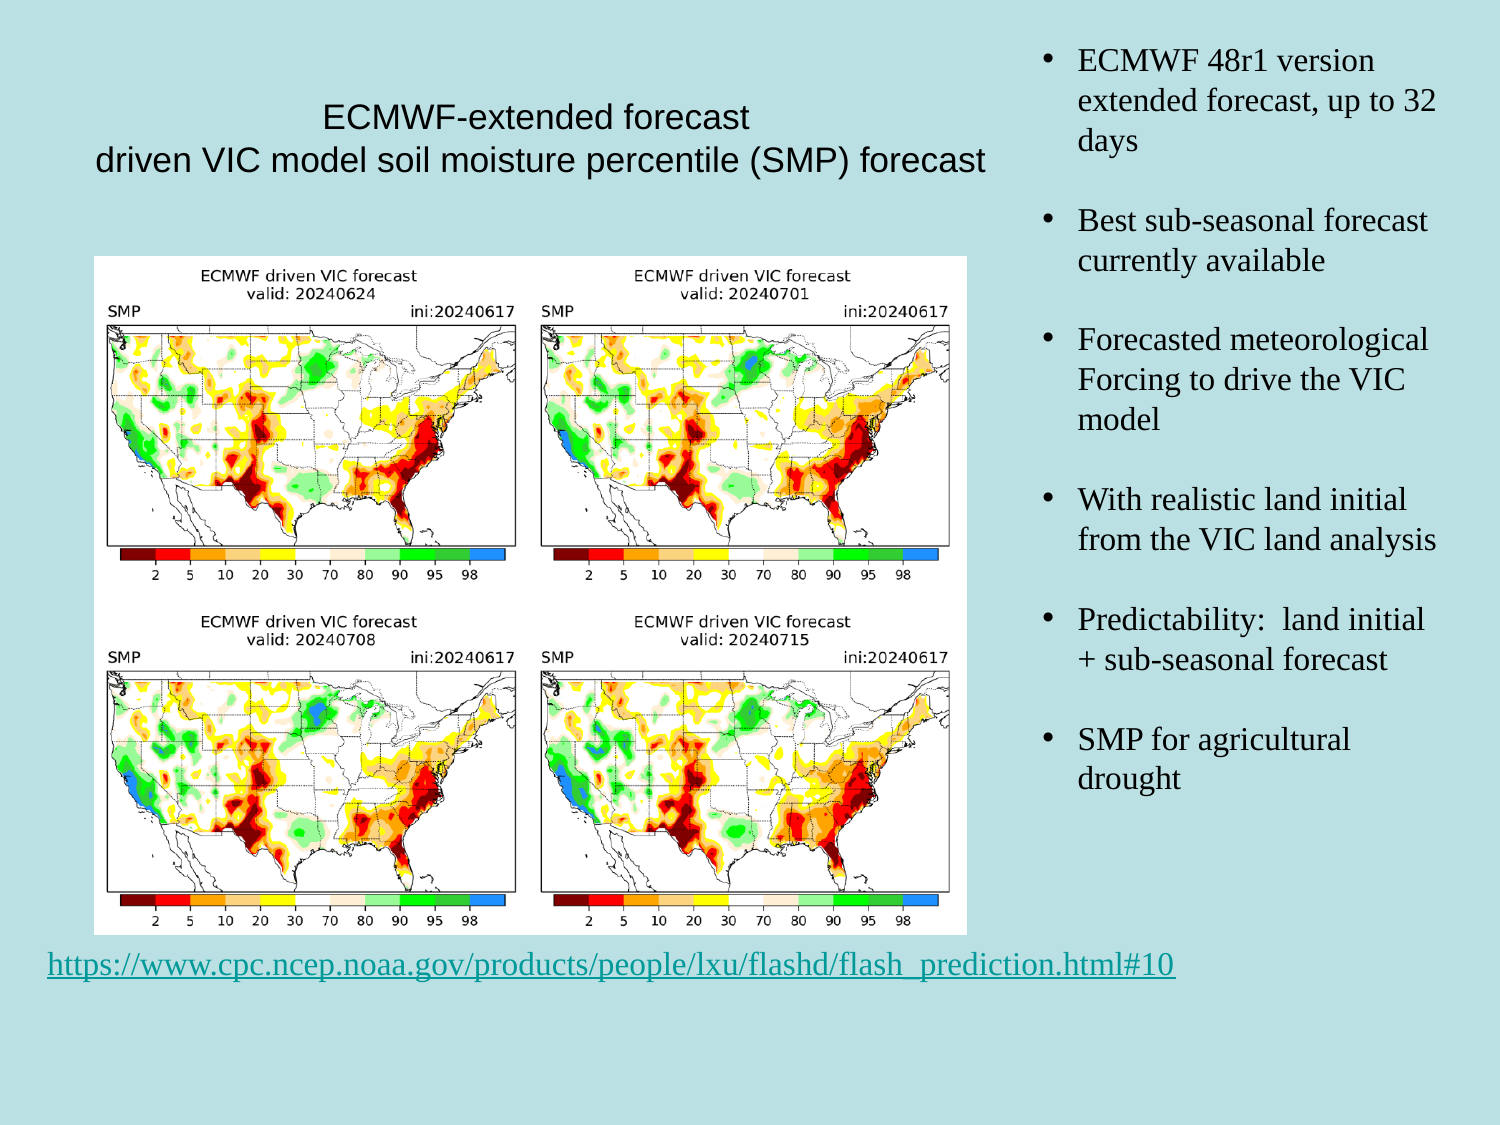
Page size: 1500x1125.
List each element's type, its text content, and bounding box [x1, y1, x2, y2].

title ECMWF-extended forecast driven VIC model soil moisture percentile (SMP) forecast [51, 76, 1027, 197]
picture [93, 256, 967, 935]
text_box https://www.cpc.ncep.noaa.gov/products/people/lxu/flashd/flash_prediction.html#10 [32, 934, 1242, 989]
text_box ECMWF 48r1 version extended forecast, up to 32 days Best sub-seasonal forecast currently available Forecasted meteorological Forcing to drive the VIC model With realistic land initial from the VIC land analysis Predictability: land initial + sub-seasonal forecast SMP for agricultural drought [1027, 30, 1455, 804]
